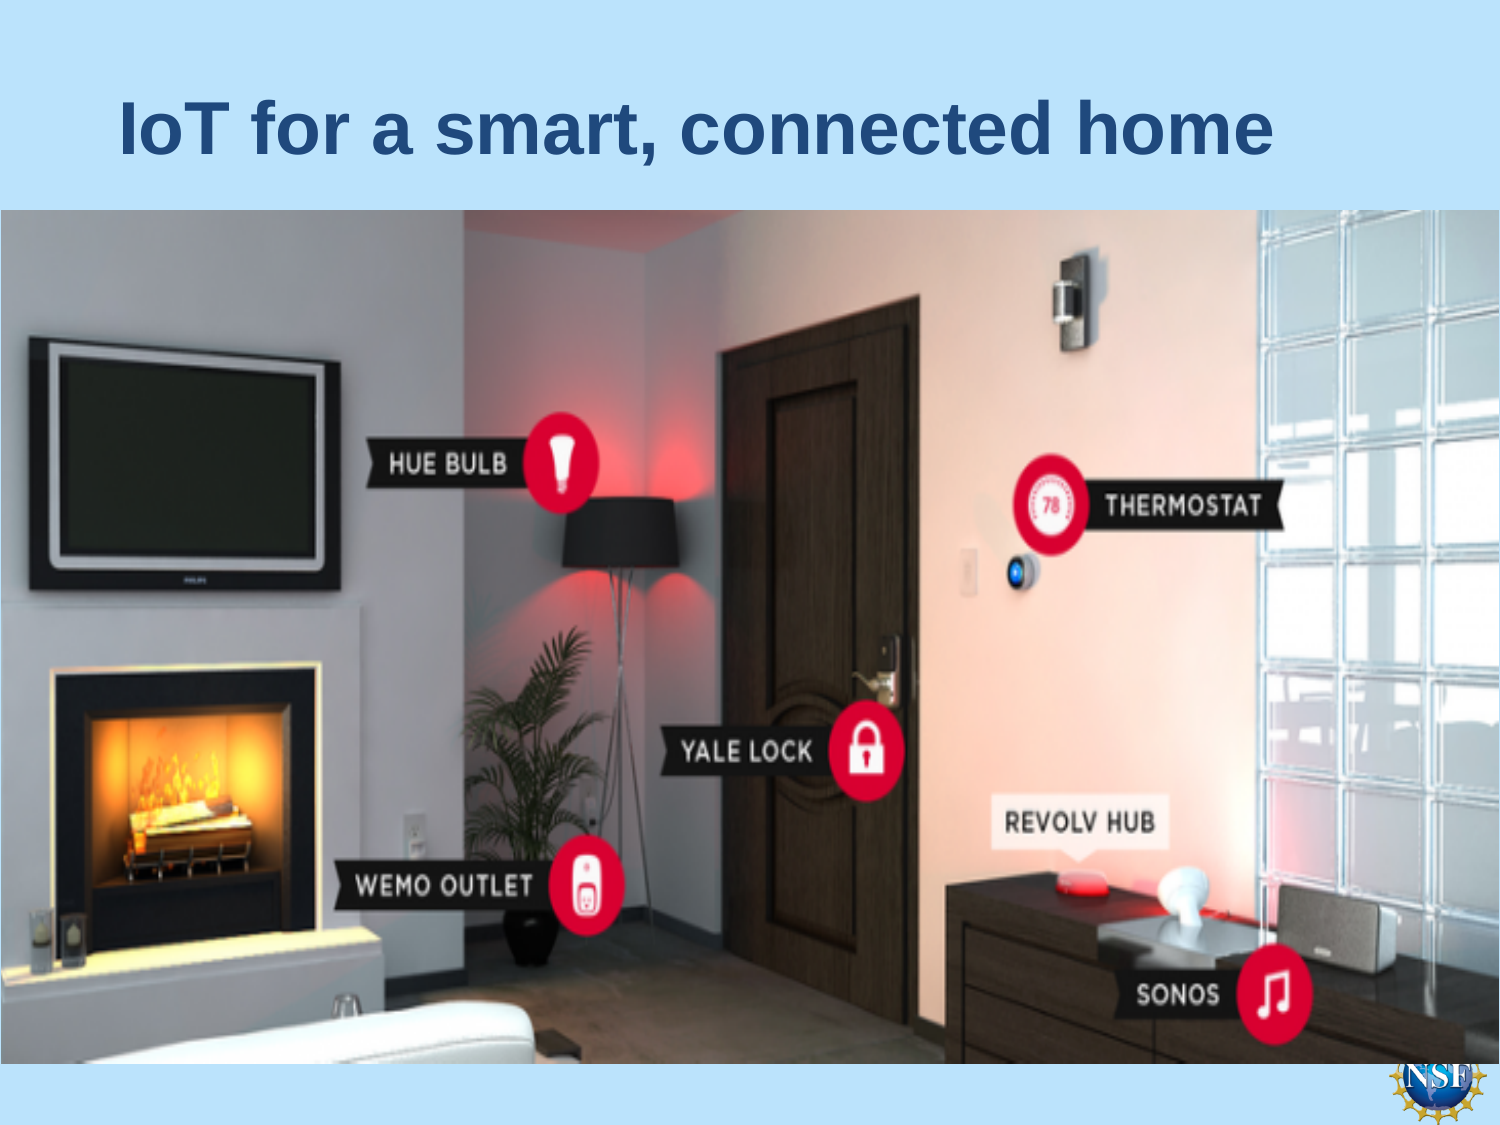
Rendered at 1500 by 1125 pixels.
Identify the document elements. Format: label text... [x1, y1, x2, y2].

picture [0, 0, 1500, 1125]
title IoT for a smart, connected home [103, 15, 1397, 208]
